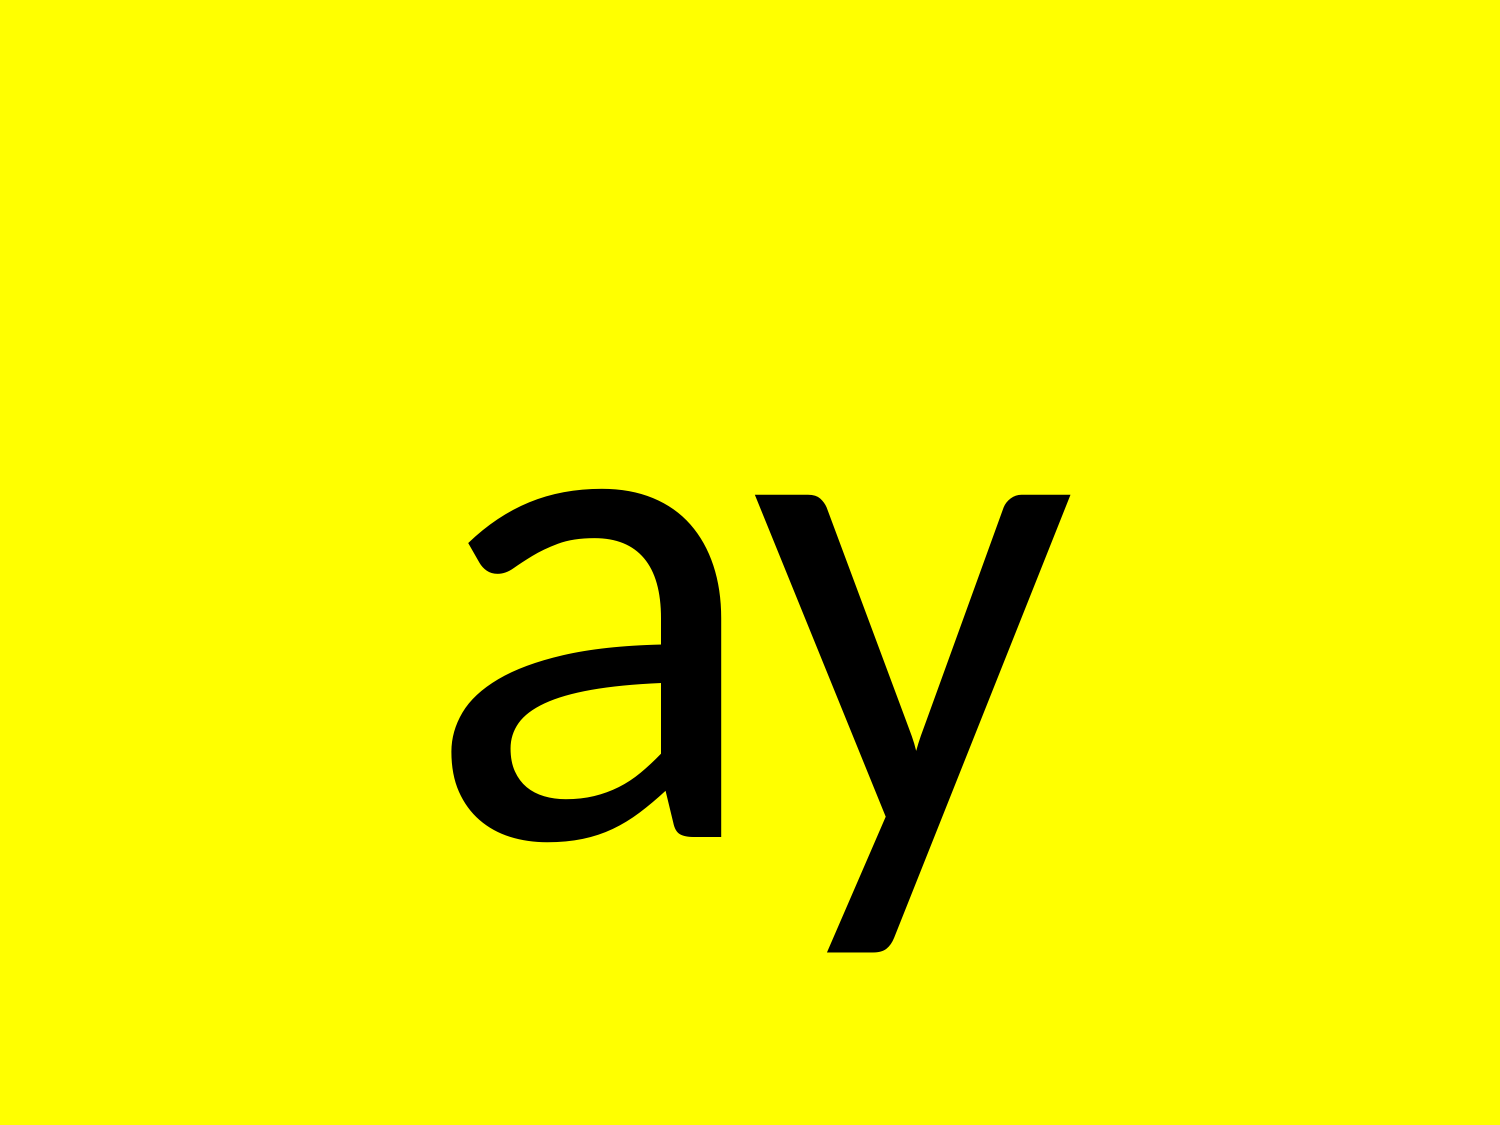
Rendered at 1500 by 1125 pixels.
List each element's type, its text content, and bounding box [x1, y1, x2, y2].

title ay [112, 90, 1388, 1012]
